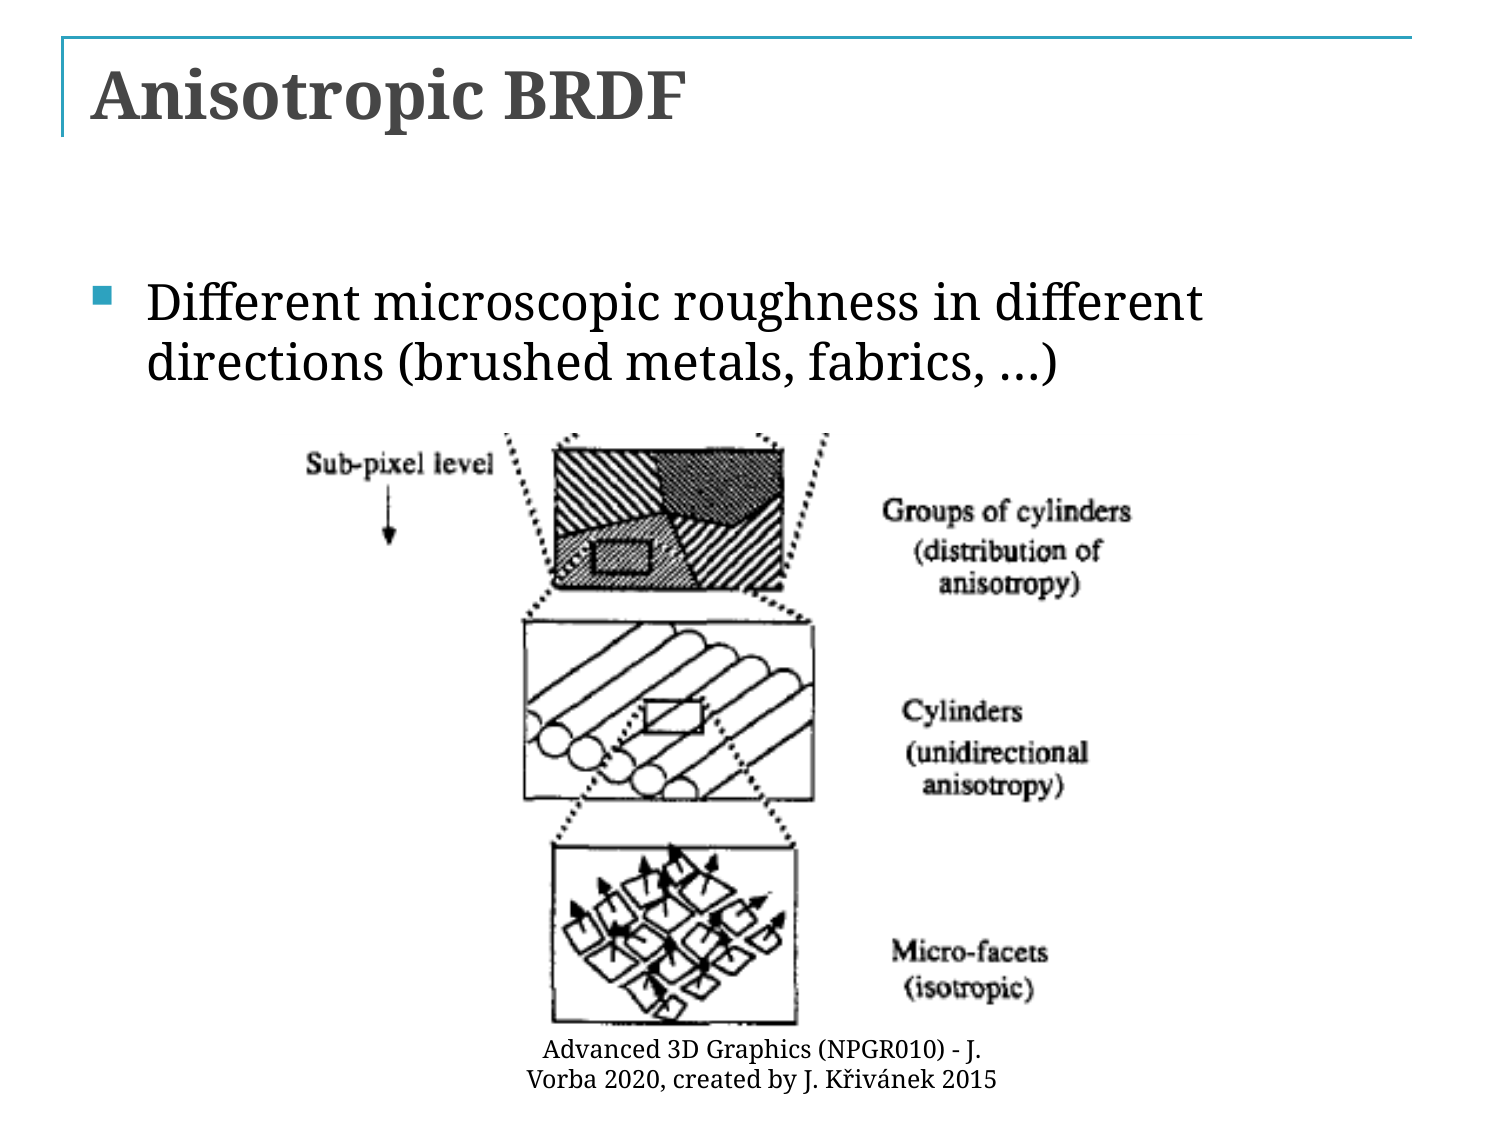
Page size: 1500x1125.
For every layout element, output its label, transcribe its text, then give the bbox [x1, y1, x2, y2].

title Anisotropic BRDF [74, 45, 1426, 233]
picture [277, 433, 1200, 1071]
list Different microscopic roughness in different directions (brushed metals, fabrics, …) [74, 262, 1426, 1006]
footer Advanced 3D Graphics (NPGR010) - J. Vorba 2020, created by J. Křivánek 2015 [489, 1079, 1035, 1101]
